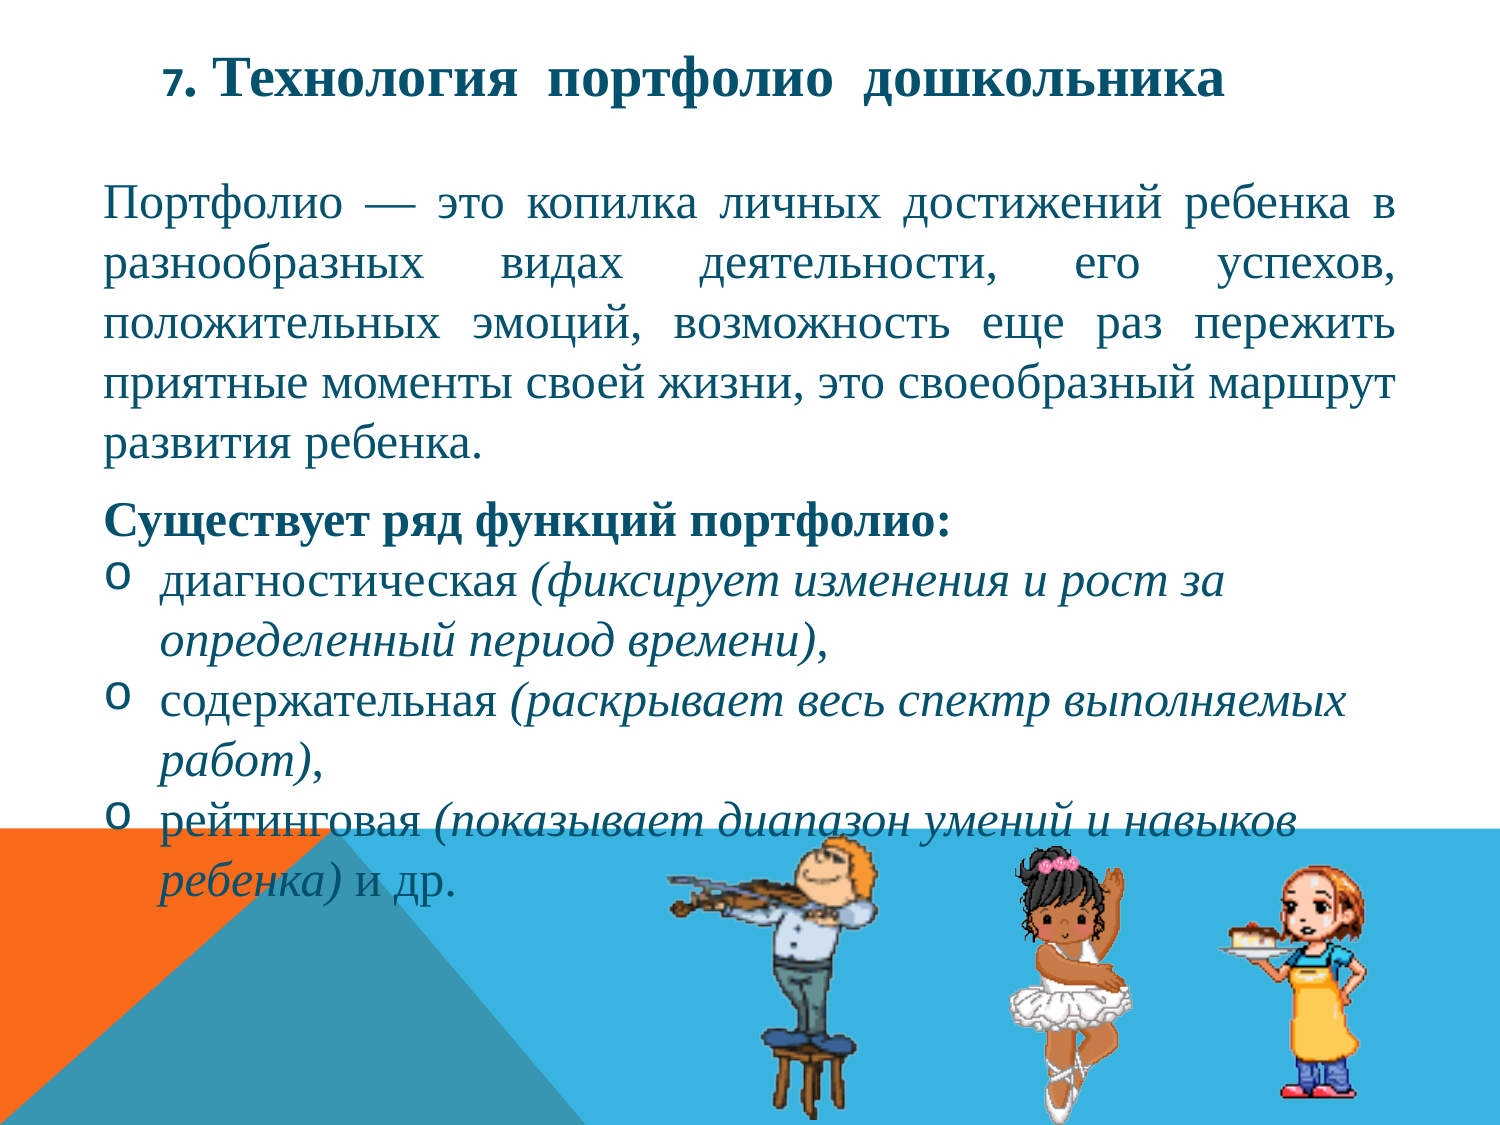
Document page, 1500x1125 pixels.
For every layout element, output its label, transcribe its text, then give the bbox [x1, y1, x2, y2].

text_box Существует ряд функций портфолио: диагностическая (фиксирует изменения и рост за определенный период времени), содержательная (раскрывает весь спектр выполняемых работ), рейтинговая (показывает диапазон умений и навыков ребенка) и др. [88, 478, 1412, 914]
text_box 7. Технология портфолио дошкольника [147, 30, 1317, 116]
picture [1009, 835, 1412, 1125]
text_box Портфолио — это копилка личных достижений ребенка в разнообразных видах деятельности, его успехов, положительных эмоций, возможность еще раз пережить приятные моменты своей жизни, это своеобразный маршрут развития ребенка. [88, 160, 1412, 476]
picture [666, 834, 895, 1120]
